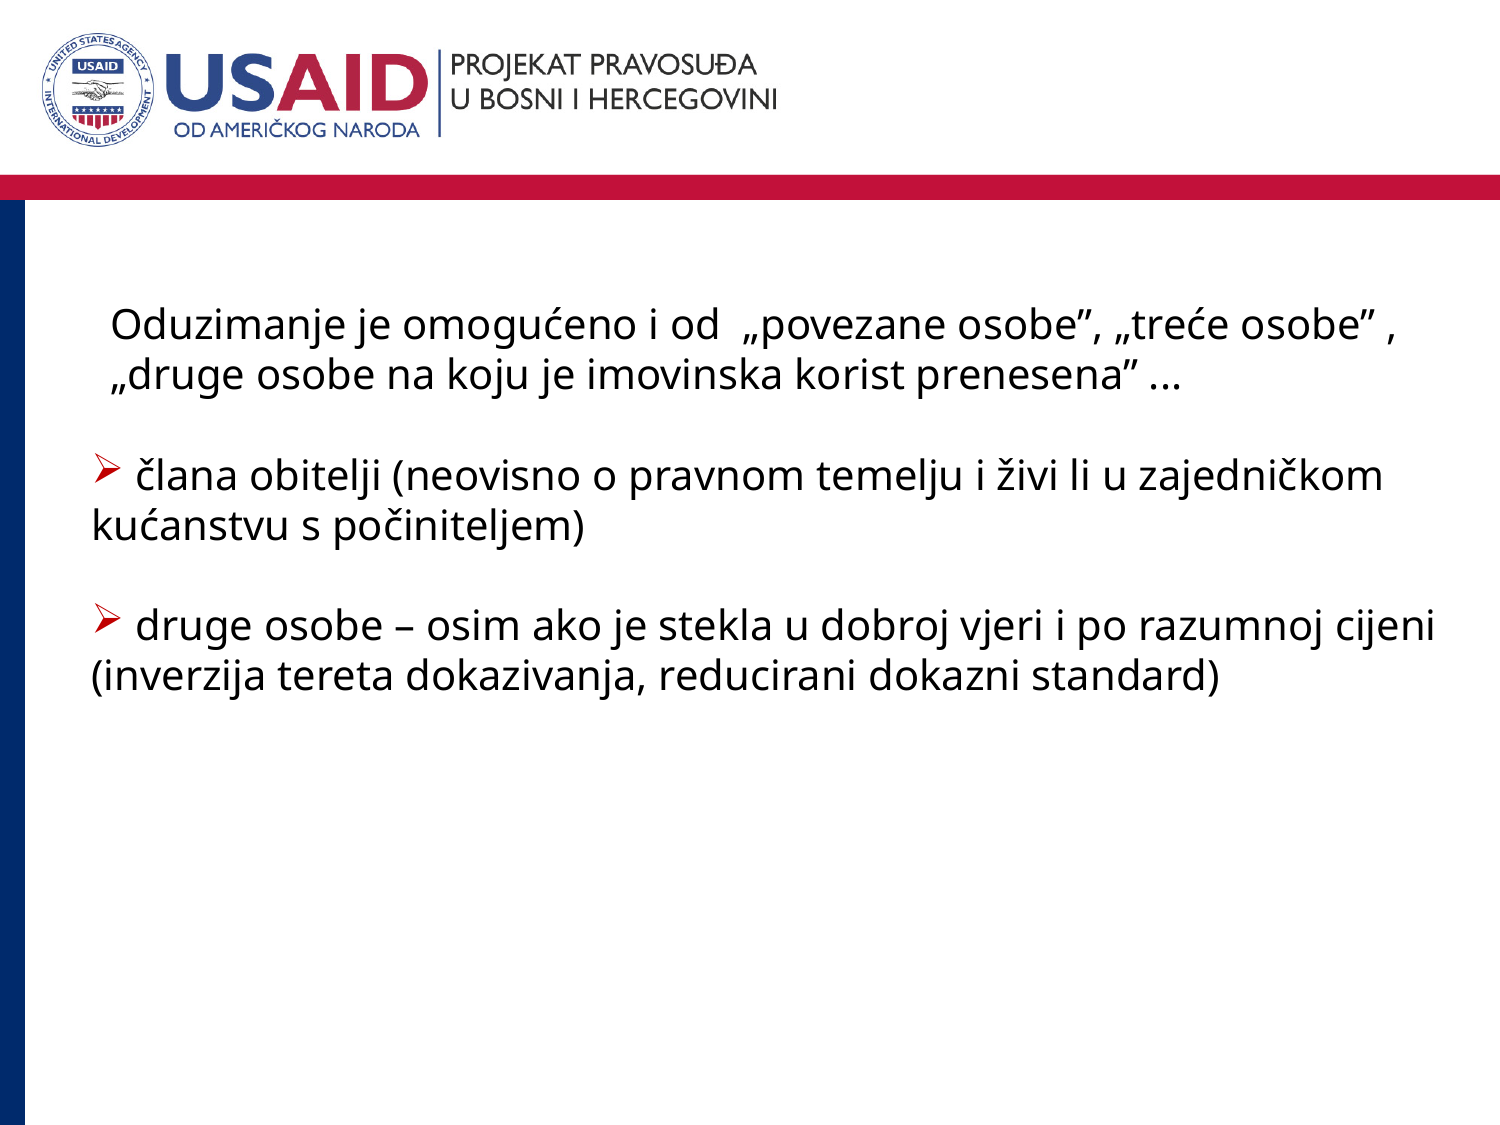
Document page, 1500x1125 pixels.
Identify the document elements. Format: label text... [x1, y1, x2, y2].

picture [24, 16, 793, 163]
list Oduzimanje je omogućeno i od „povezane osobe”, „treće osobe” , „druge osobe na koju je imovinska korist prenesena” ... člana obitelji (neovisno o pravnom temelju i živi li u zajedničkom kućanstvu s počiniteljem) druge osobe – osim ako je stekla u dobroj vjeri i po razumnoj cijeni (inverzija tereta dokazivanja, reducirani dokazni standard) [76, 290, 1461, 1035]
